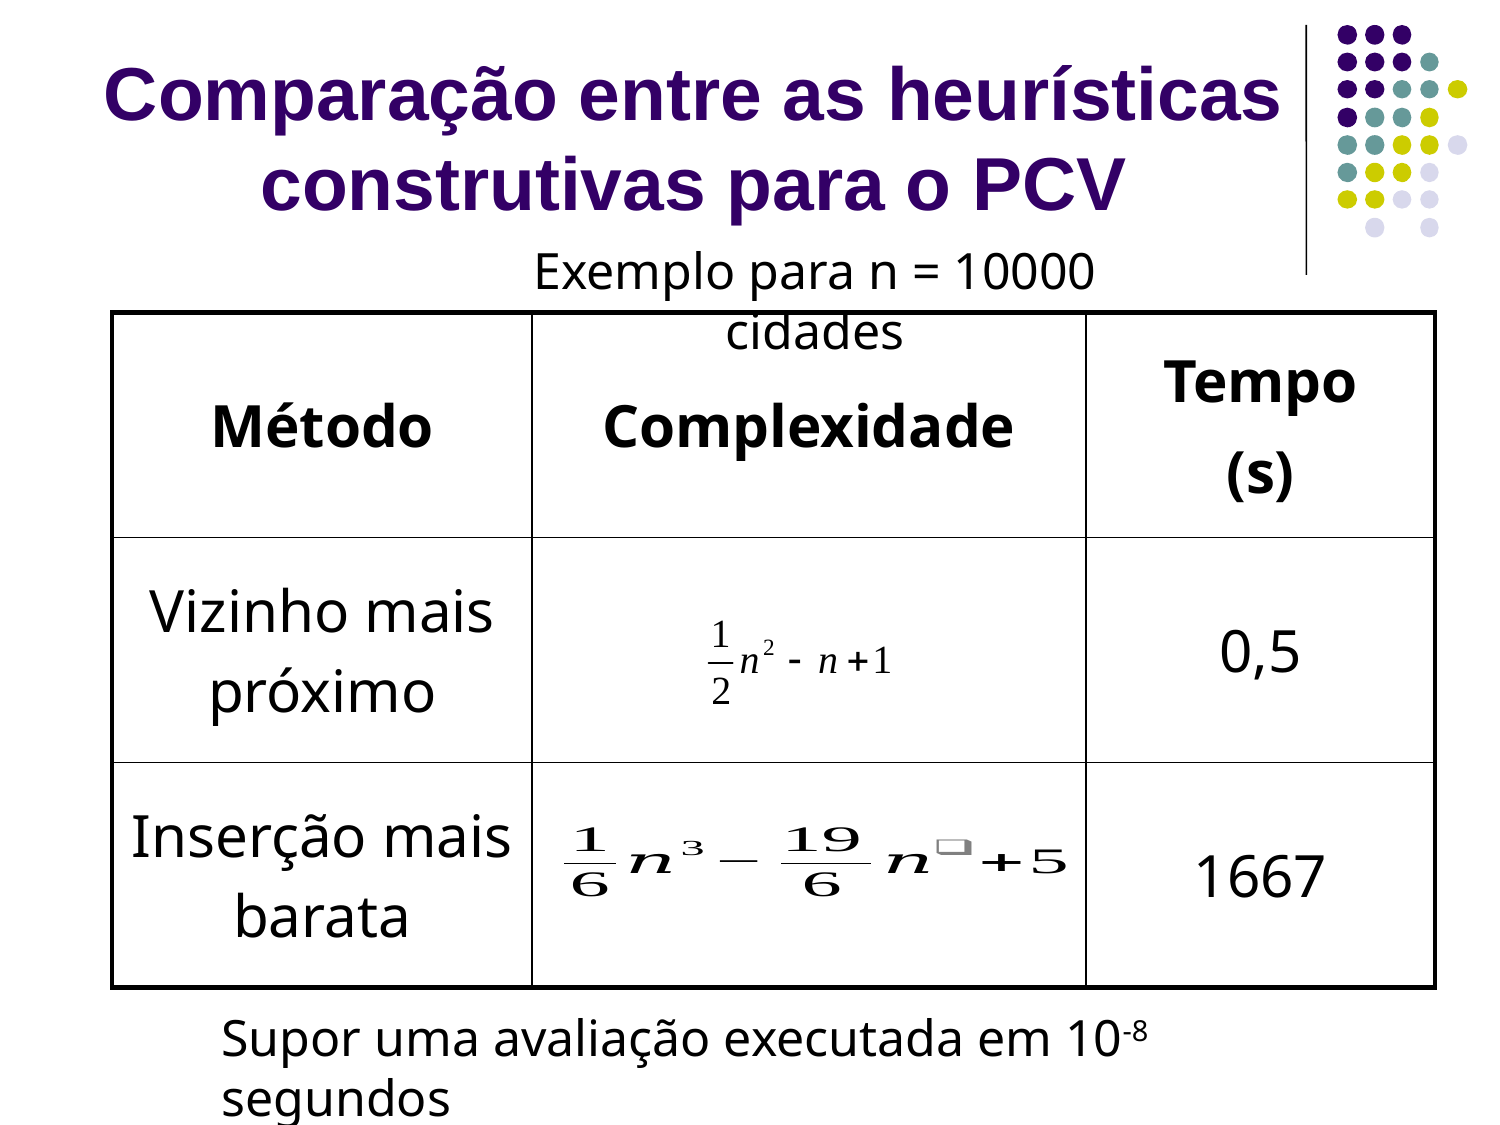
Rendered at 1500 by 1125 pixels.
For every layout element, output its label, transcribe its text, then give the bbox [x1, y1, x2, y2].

text_box Supor uma avaliação executada em 10-8 segundos [206, 999, 1388, 1125]
table_cell [533, 763, 1085, 985]
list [701, 609, 893, 714]
table_cell 0,5 [1087, 538, 1433, 762]
table_cell 1667 [1087, 763, 1433, 985]
table_header Complexidade [533, 367, 1085, 537]
table_header Método [114, 315, 531, 537]
table_cell Inserção mais barata [114, 763, 531, 985]
table_cell [533, 538, 1085, 762]
table_cell Vizinho mais próximo [114, 538, 531, 762]
title Comparação entre as heurísticas construtivas para o PCV [75, 20, 1313, 233]
table_header Tempo (s) [1087, 315, 1433, 537]
text_box Exemplo para n = 10000 cidades [430, 231, 1199, 367]
